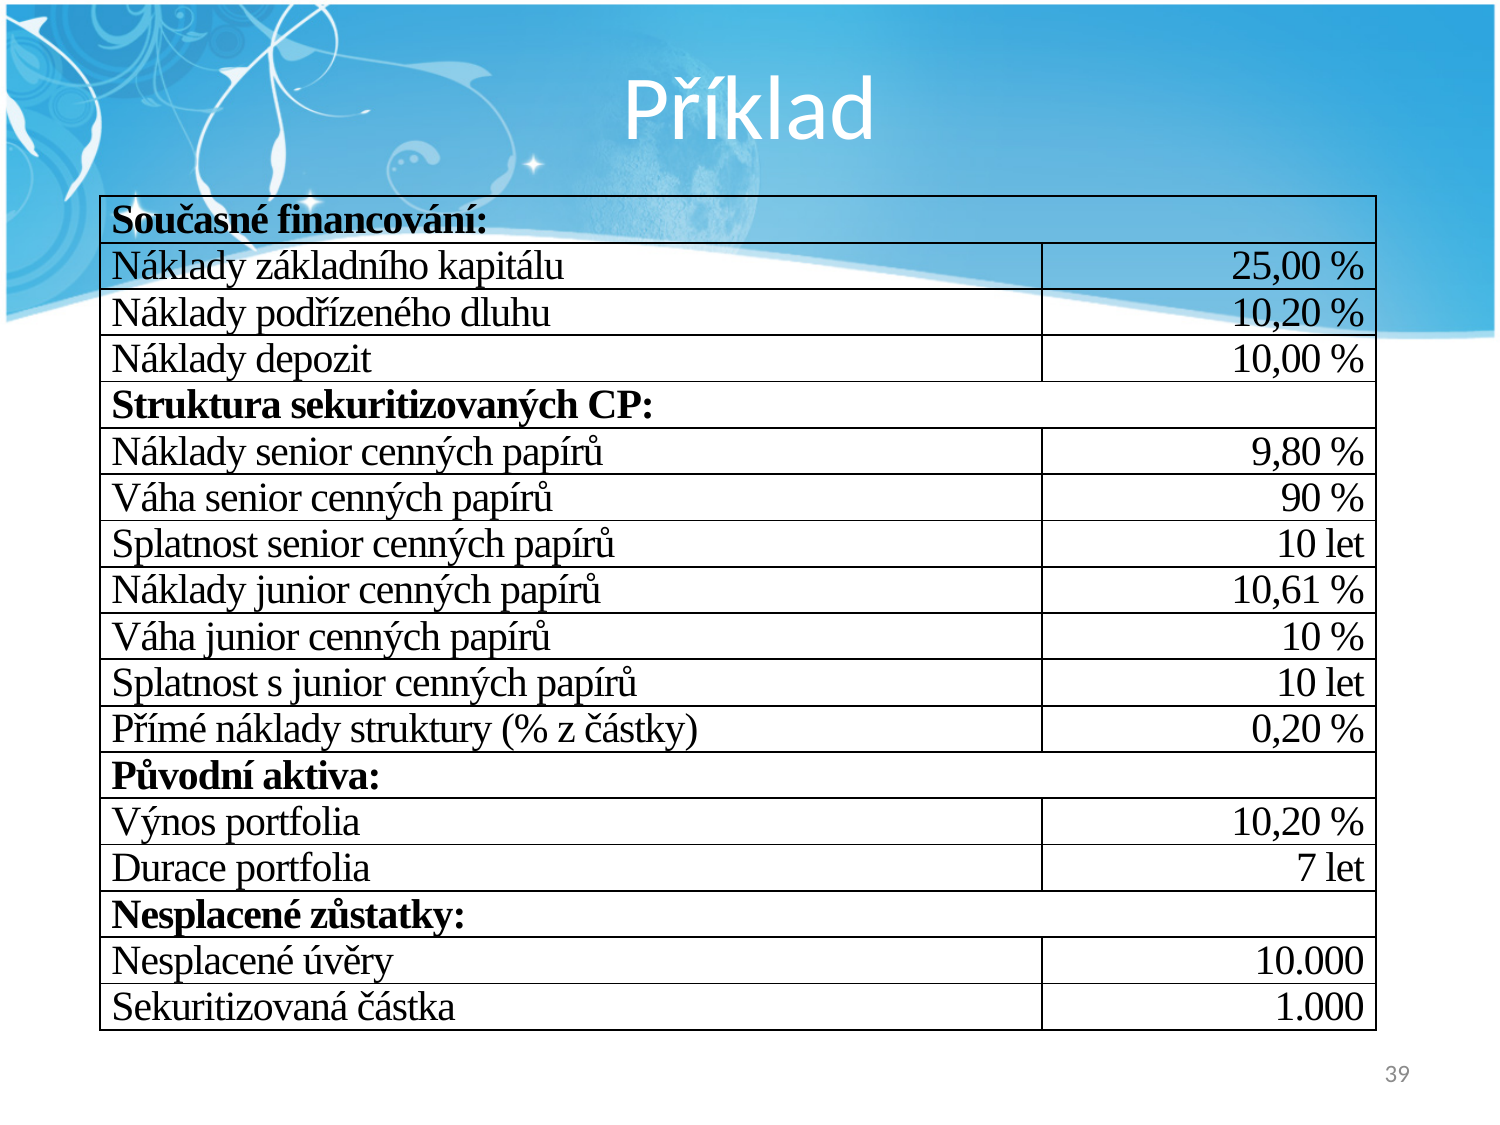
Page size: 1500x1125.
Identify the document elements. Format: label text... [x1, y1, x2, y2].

table_cell 10 let [1043, 521, 1375, 566]
table_cell Sekuritizovaná částka [101, 984, 1041, 1029]
table_cell Nesplacené zůstatky: [101, 892, 1375, 936]
table_cell 10.000 [1043, 938, 1375, 983]
table_cell Náklady senior cenných papírů [101, 429, 1041, 473]
table_cell Náklady junior cenných papírů [101, 568, 1041, 612]
table_cell Původní aktiva: [101, 753, 1375, 797]
table_cell 10,20 % [1043, 799, 1375, 844]
table_cell Nesplacené úvěry [101, 938, 1041, 983]
table_cell 9,80 % [1043, 429, 1375, 473]
table_cell Přímé náklady struktury (% z částky) [101, 707, 1041, 751]
table_cell 10,61 % [1043, 568, 1375, 612]
table_header Současné financování: [101, 197, 1375, 242]
table_cell Náklady depozit [101, 336, 1041, 381]
title Příklad [74, 44, 1426, 162]
table_cell 1.000 [1043, 984, 1375, 1029]
table_cell 10 let [1043, 660, 1375, 705]
table_cell 7 let [1043, 845, 1375, 890]
table_cell Náklady základního kapitálu [101, 244, 1041, 288]
table_cell Durace portfolia [101, 845, 1041, 890]
table_cell Splatnost s junior cenných papírů [101, 660, 1041, 705]
table_cell Váha junior cenných papírů [101, 614, 1041, 658]
table_cell Váha senior cenných papírů [101, 475, 1041, 520]
table_cell Výnos portfolia [101, 799, 1041, 844]
table_cell 0,20 % [1043, 707, 1375, 751]
table_cell 25,00 % [1043, 244, 1375, 288]
table_cell Struktura sekuritizovaných CP: [101, 382, 1375, 427]
picture [0, 0, 1500, 1125]
table_cell 90 % [1043, 475, 1375, 520]
table_cell 10,00 % [1043, 336, 1375, 381]
table_cell Splatnost senior cenných papírů [101, 521, 1041, 566]
table_cell 10,20 % [1043, 290, 1375, 334]
table_cell 10 % [1043, 614, 1375, 658]
slide_number 39 [1074, 1042, 1425, 1103]
table_cell Náklady podřízeného dluhu [101, 290, 1041, 334]
